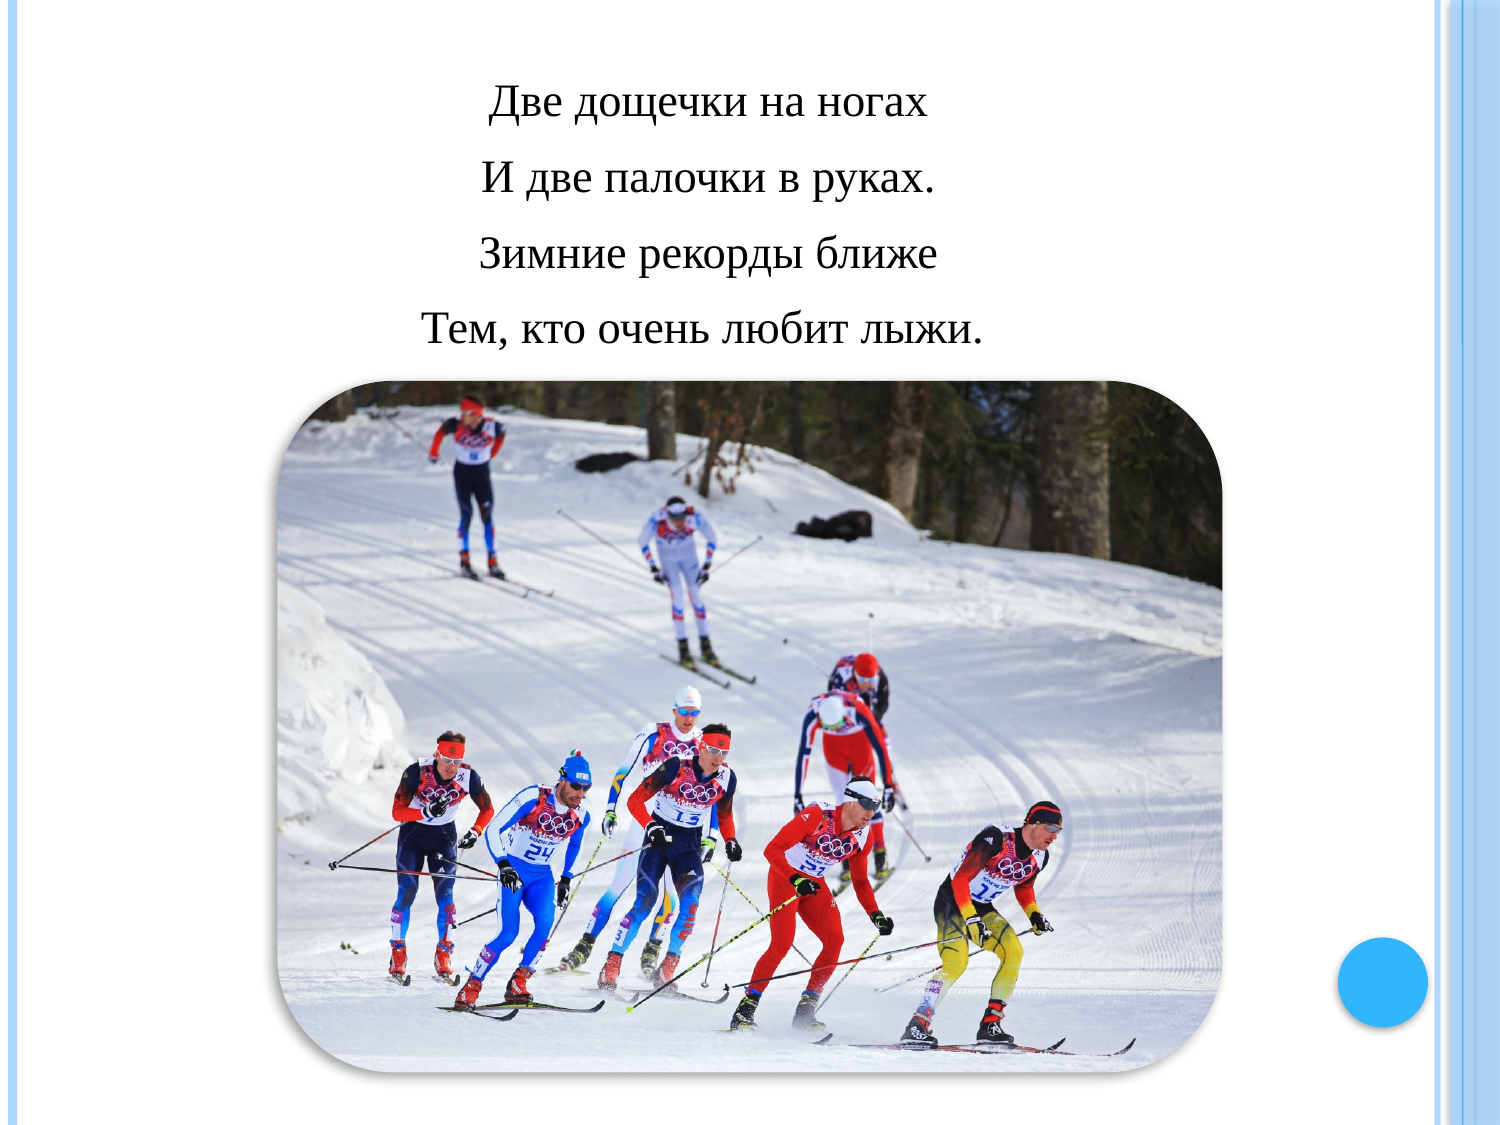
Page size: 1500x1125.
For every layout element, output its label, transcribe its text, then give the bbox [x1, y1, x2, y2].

list Две дощечки на ногах И две палочки в руках. Зимние рекорды ближе Тем, кто очень любит лыжи. [88, 54, 1329, 362]
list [276, 380, 1223, 1073]
